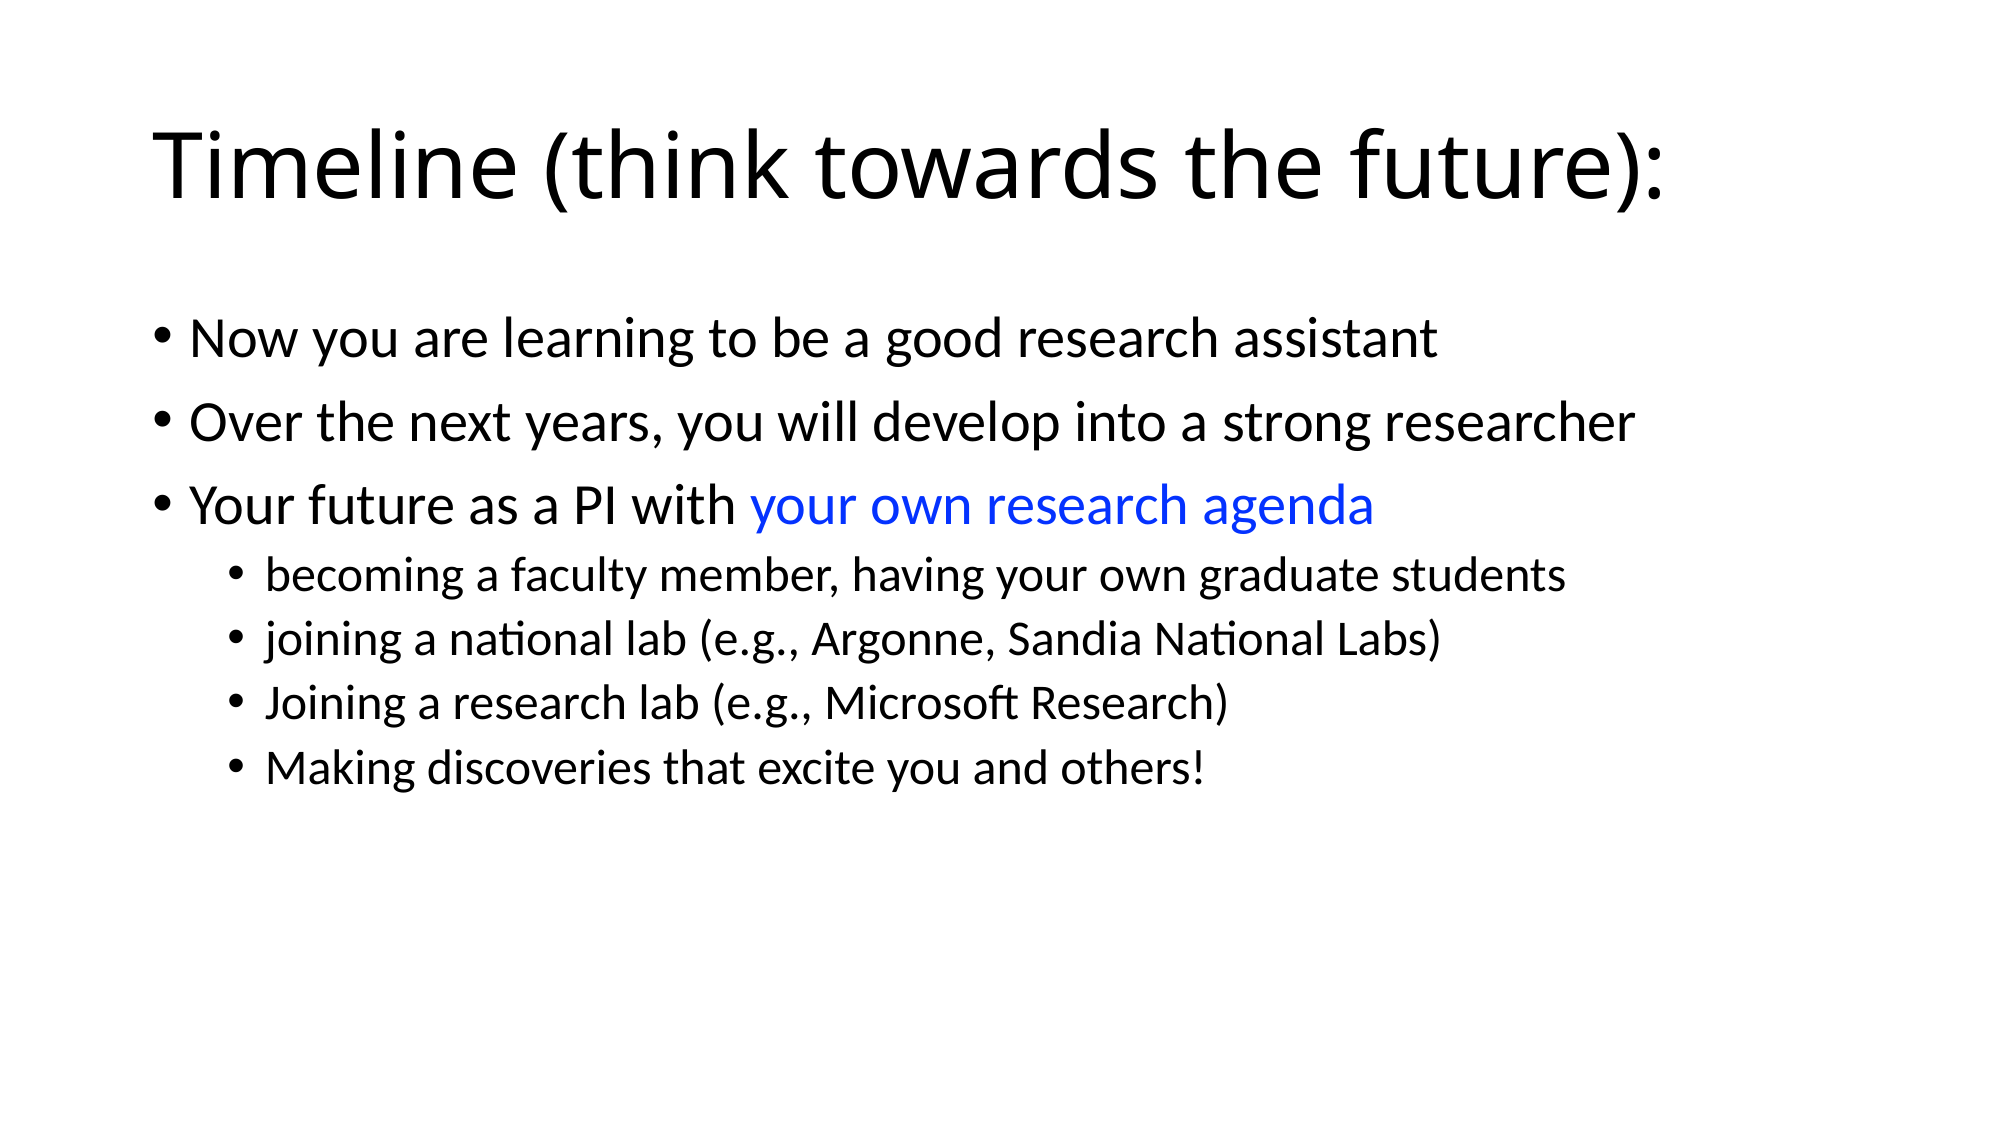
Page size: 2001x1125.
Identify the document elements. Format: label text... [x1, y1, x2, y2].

title Timeline (think towards the future): [137, 59, 1863, 278]
list Now you are learning to be a good research assistant Over the next years, you will develop into a strong researcher Your future as a PI with your own research agenda becoming a faculty member, having your own graduate students joining a national lab (e.g., Argonne, Sandia National Labs) Joining a research lab (e.g., Microsoft Research) Making discoveries that excite you and others! [137, 299, 1863, 1014]
